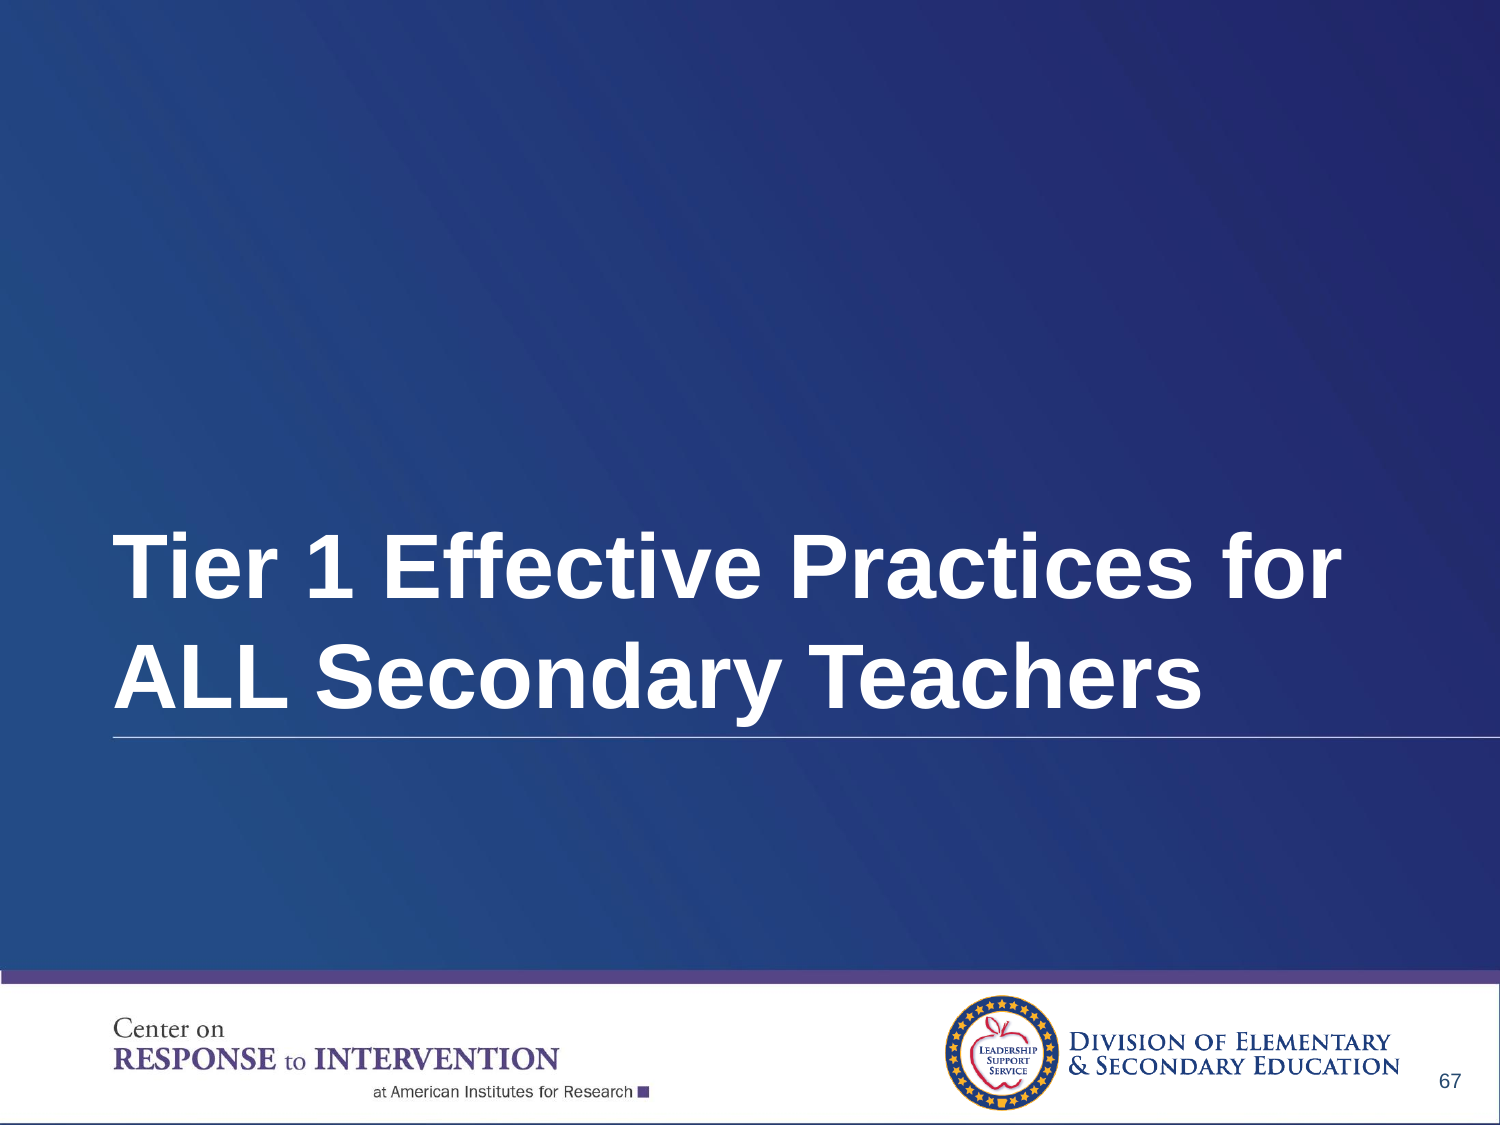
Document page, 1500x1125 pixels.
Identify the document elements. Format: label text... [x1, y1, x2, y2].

title Tier 1 Effective Practices for ALL Secondary Teachers [112, 608, 1463, 735]
slide_number 67 [1436, 1067, 1462, 1093]
picture [0, 0, 1500, 1125]
